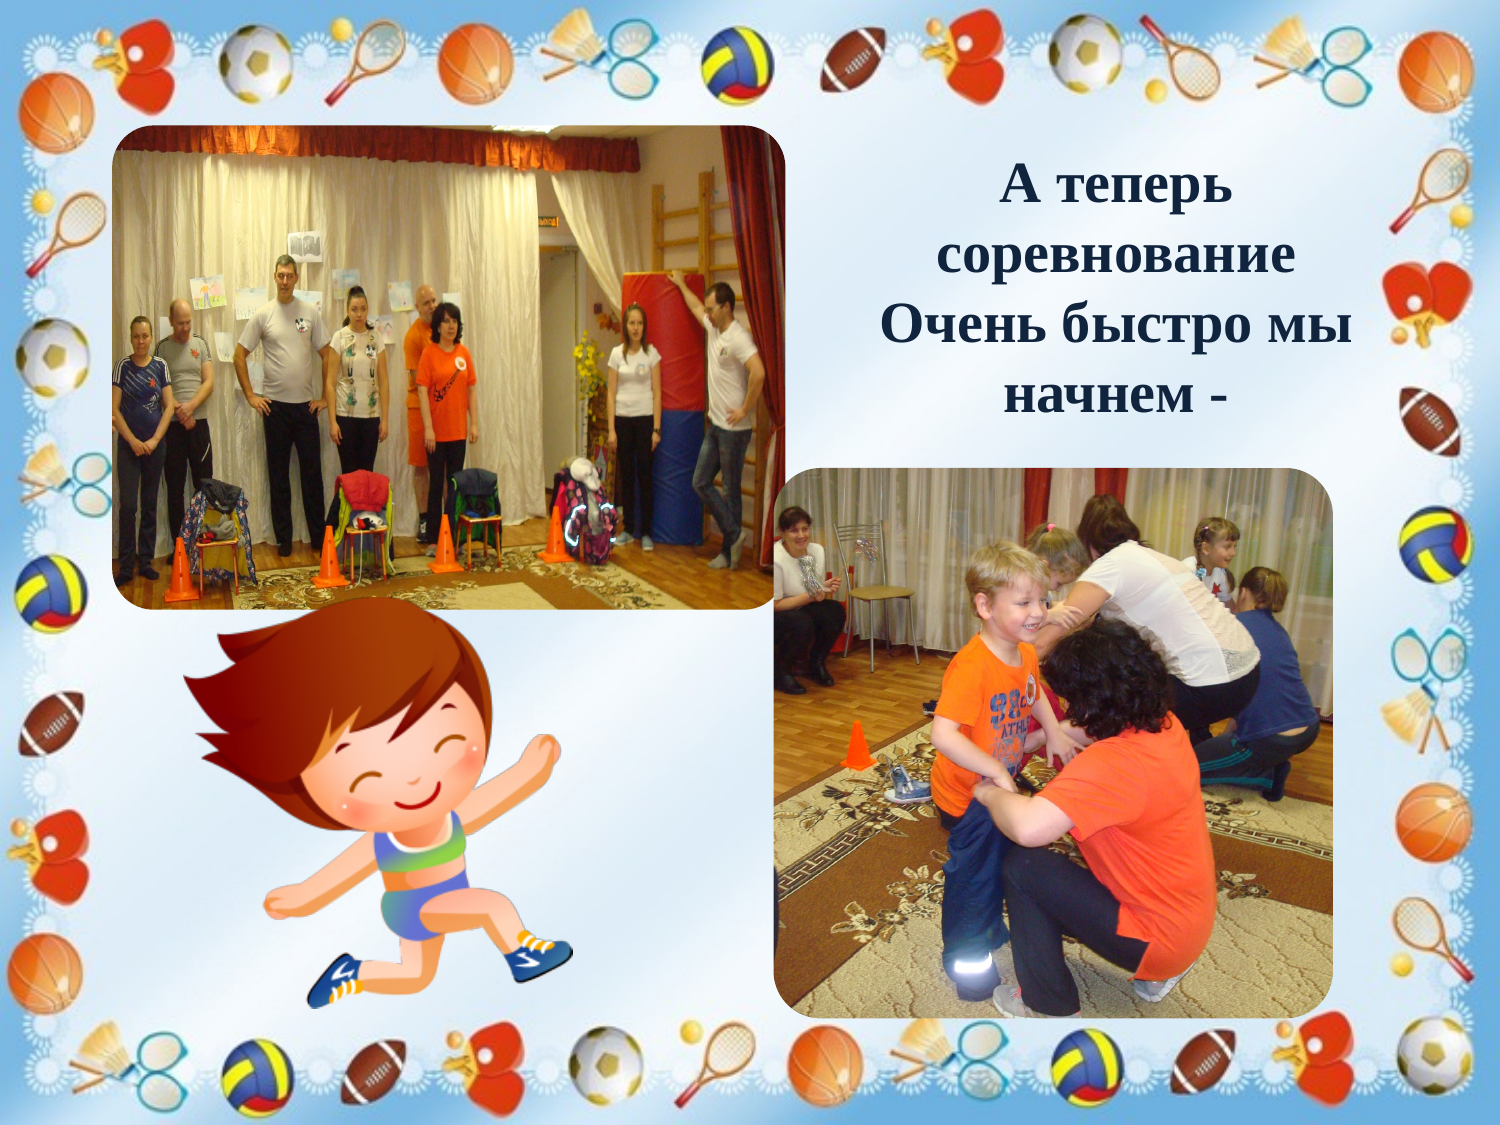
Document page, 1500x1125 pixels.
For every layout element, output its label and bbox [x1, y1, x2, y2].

list [0, 0, 1500, 1125]
picture [111, 125, 1334, 1019]
